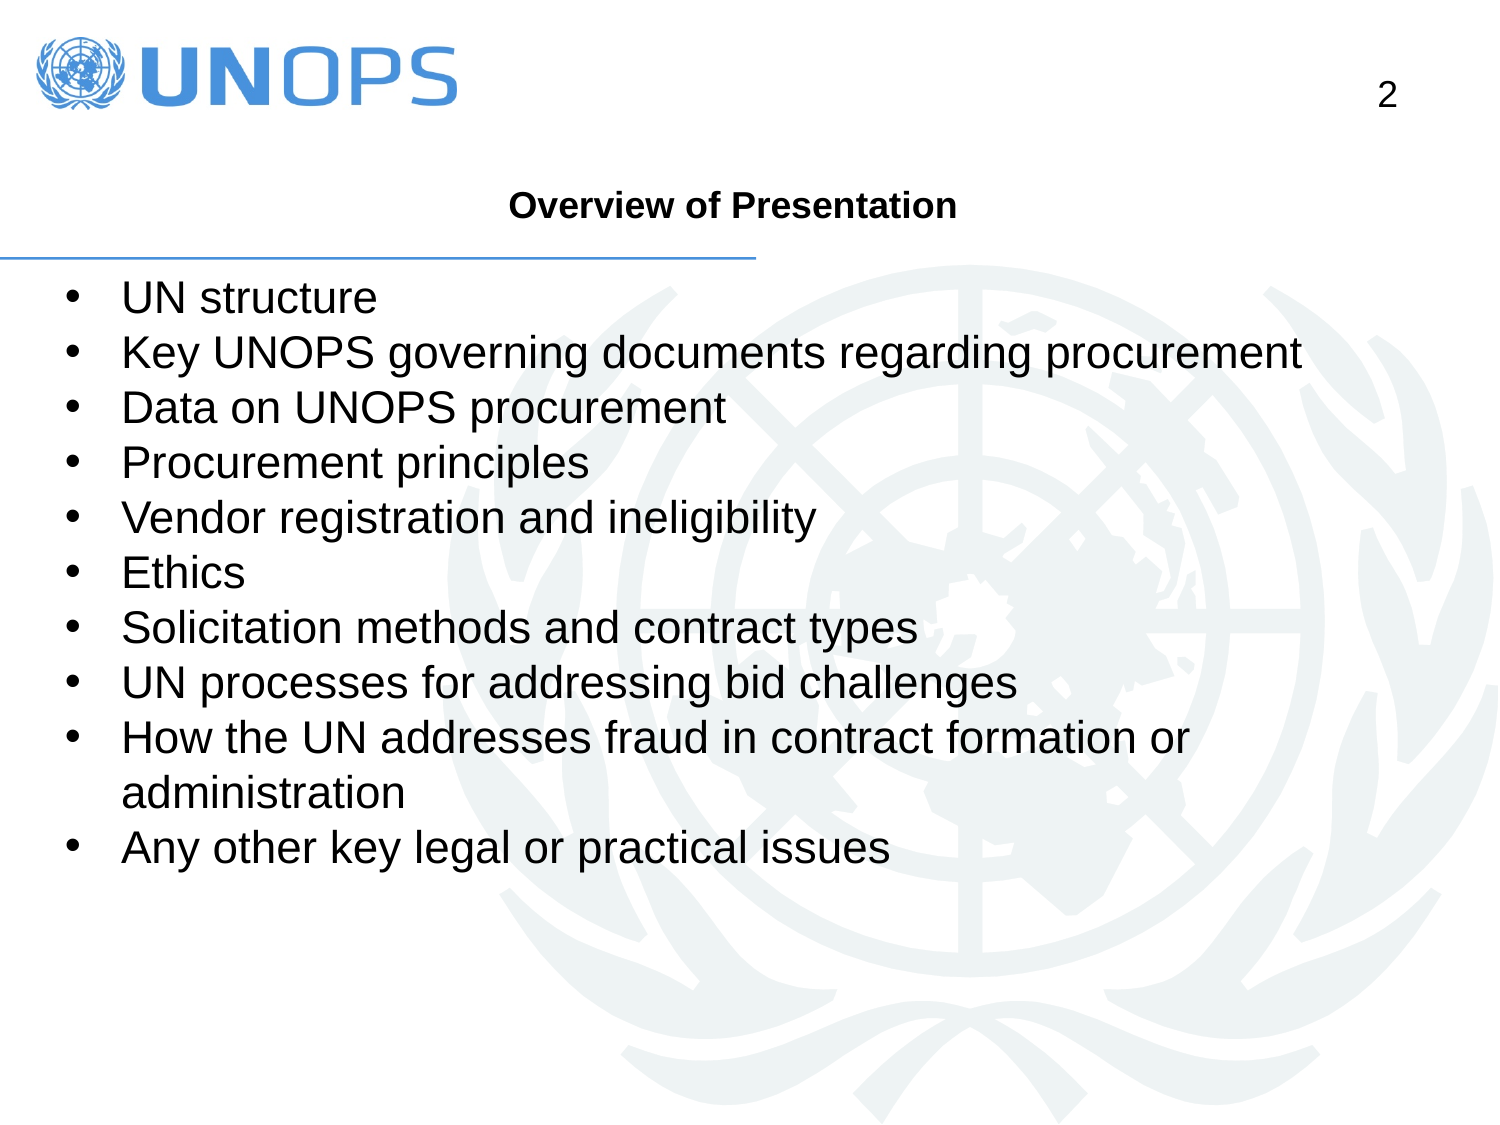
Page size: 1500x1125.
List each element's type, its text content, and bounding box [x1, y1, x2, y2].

text_box UN structure Key UNOPS governing documents regarding procurement Data on UNOPS procurement Procurement principles Vendor registration and ineligibility Ethics Solicitation methods and contract types UN processes for addressing bid challenges How the UN addresses fraud in contract formation or administration Any other key legal or practical issues [50, 260, 1350, 932]
text_box Overview of Presentation [138, 173, 1329, 234]
picture [36, 37, 457, 110]
